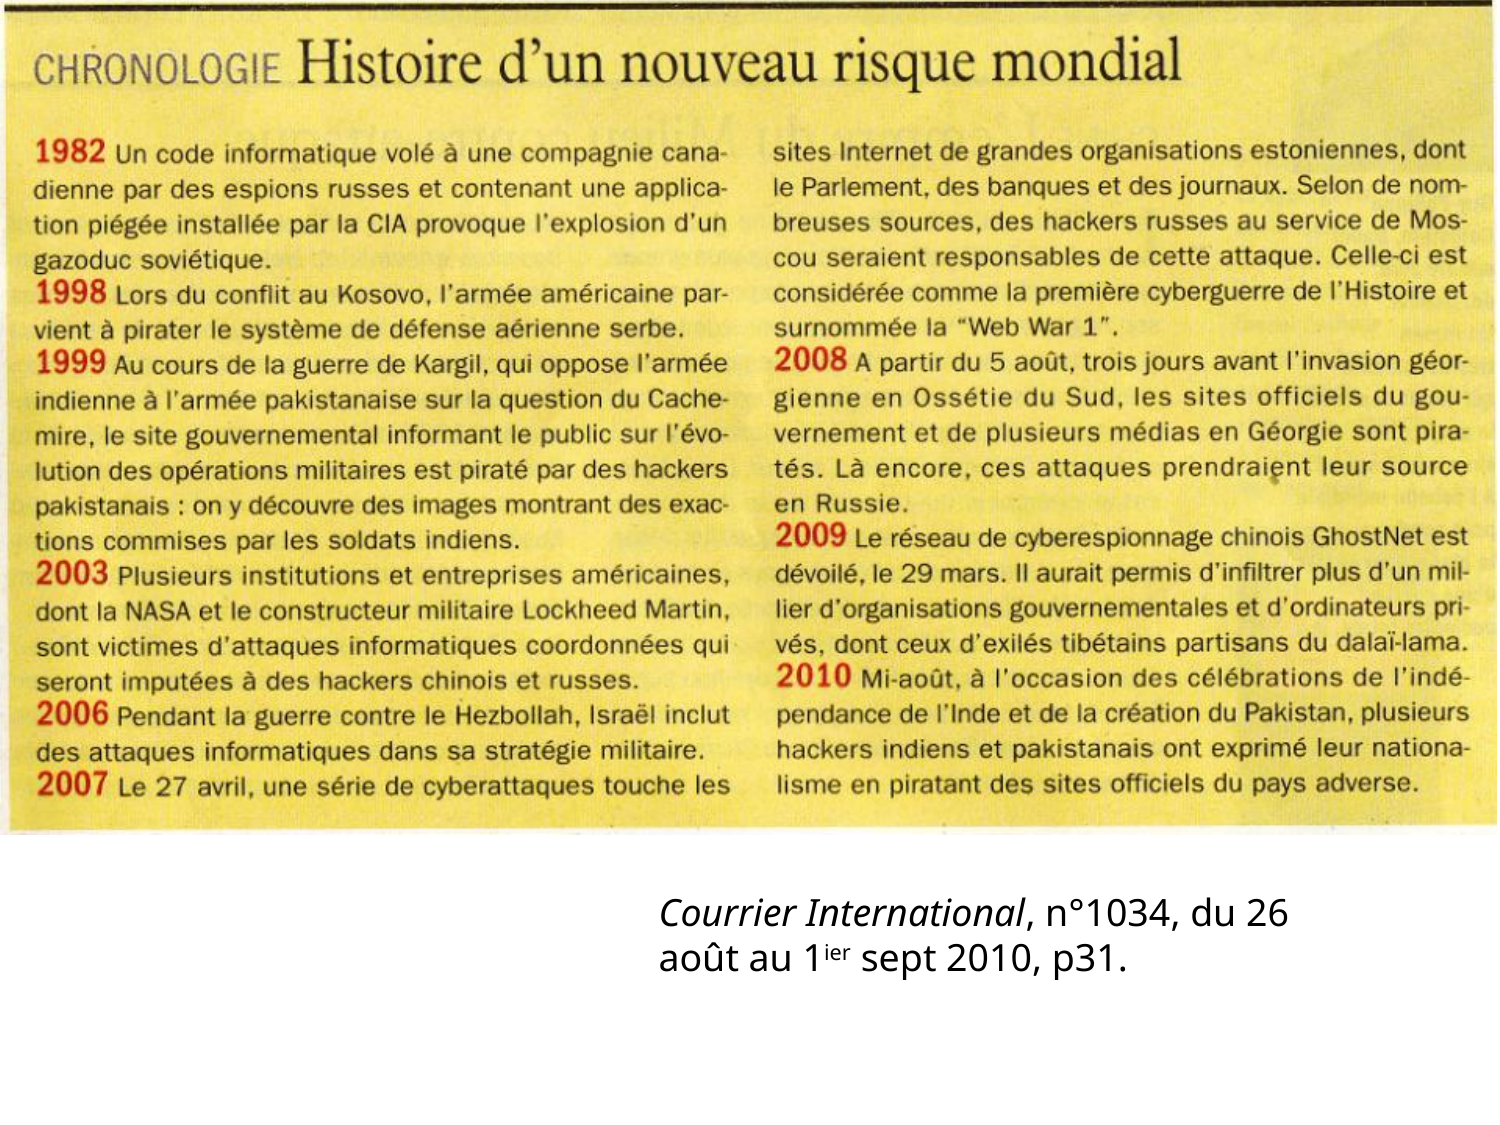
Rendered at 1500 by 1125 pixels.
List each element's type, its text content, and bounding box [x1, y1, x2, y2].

text_box Courrier International, n°1034, du 26 août au 1ier sept 2010, p31. [643, 881, 1388, 987]
picture [0, 0, 1497, 835]
